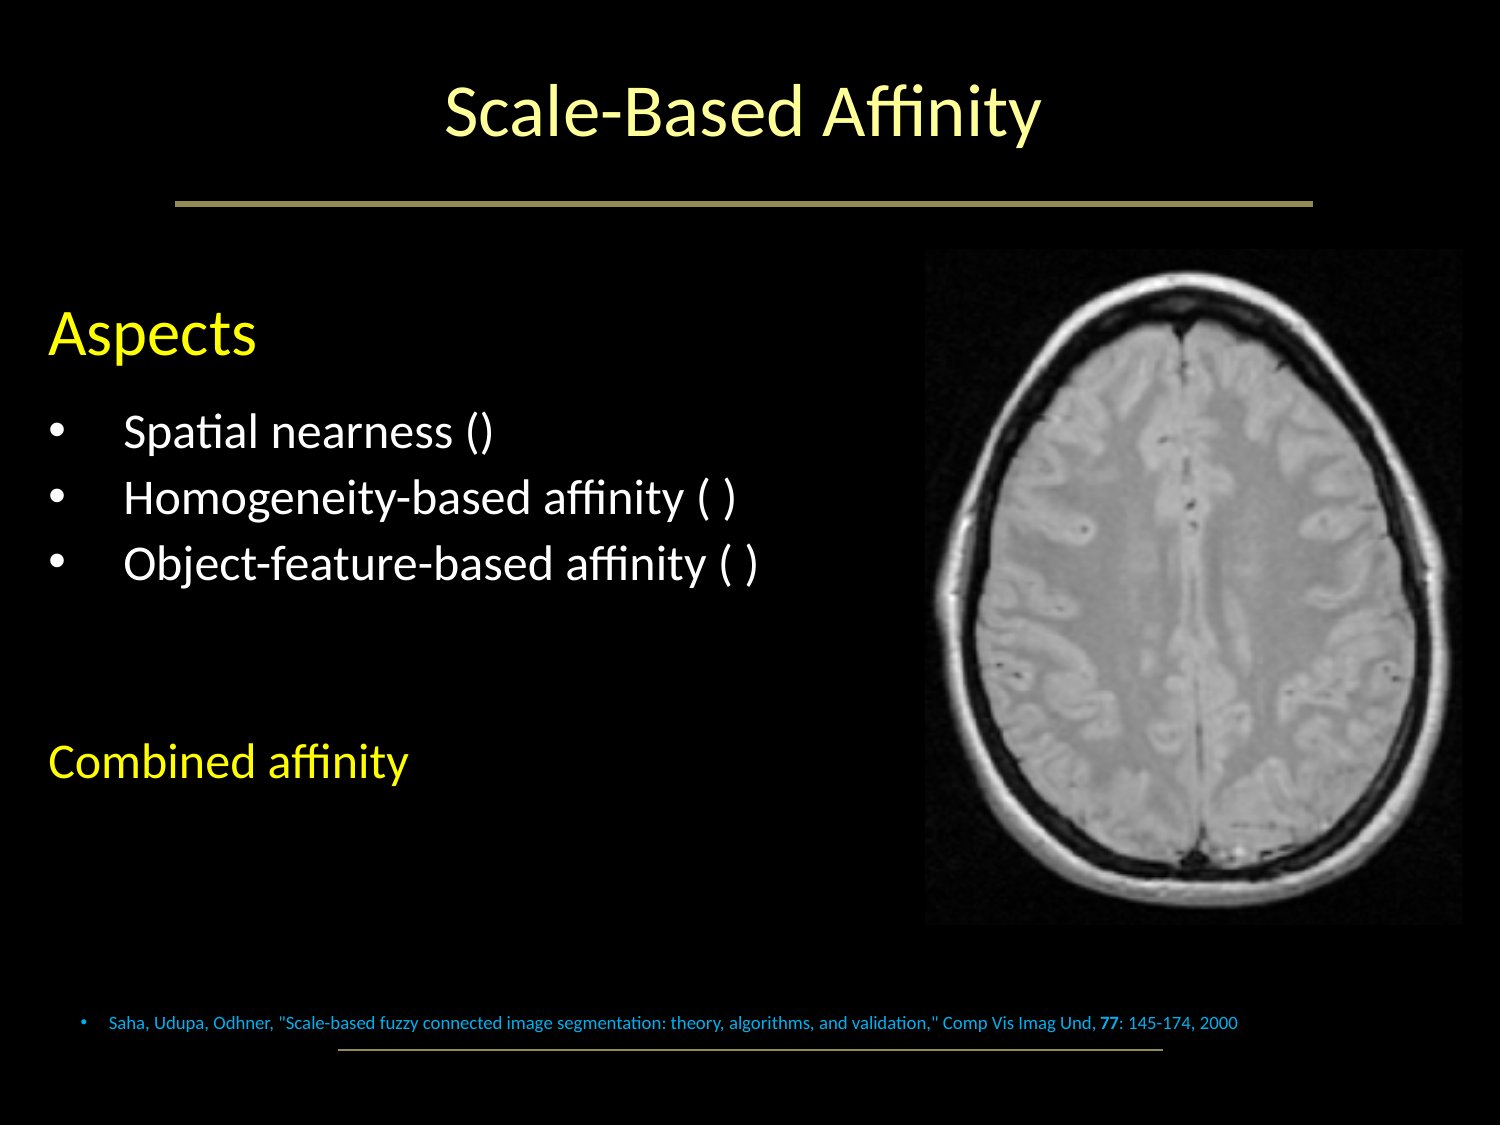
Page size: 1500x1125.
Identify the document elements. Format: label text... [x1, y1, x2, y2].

text_box Saha, Udupa, Odhner, "Scale-based fuzzy connected image segmentation: theory, algorithms, and validation," Comp Vis Imag Und, 77: 145-174, 2000 [65, 1003, 1479, 1041]
picture [924, 248, 1463, 925]
text_box Scale-Based Affinity [224, 53, 1263, 159]
